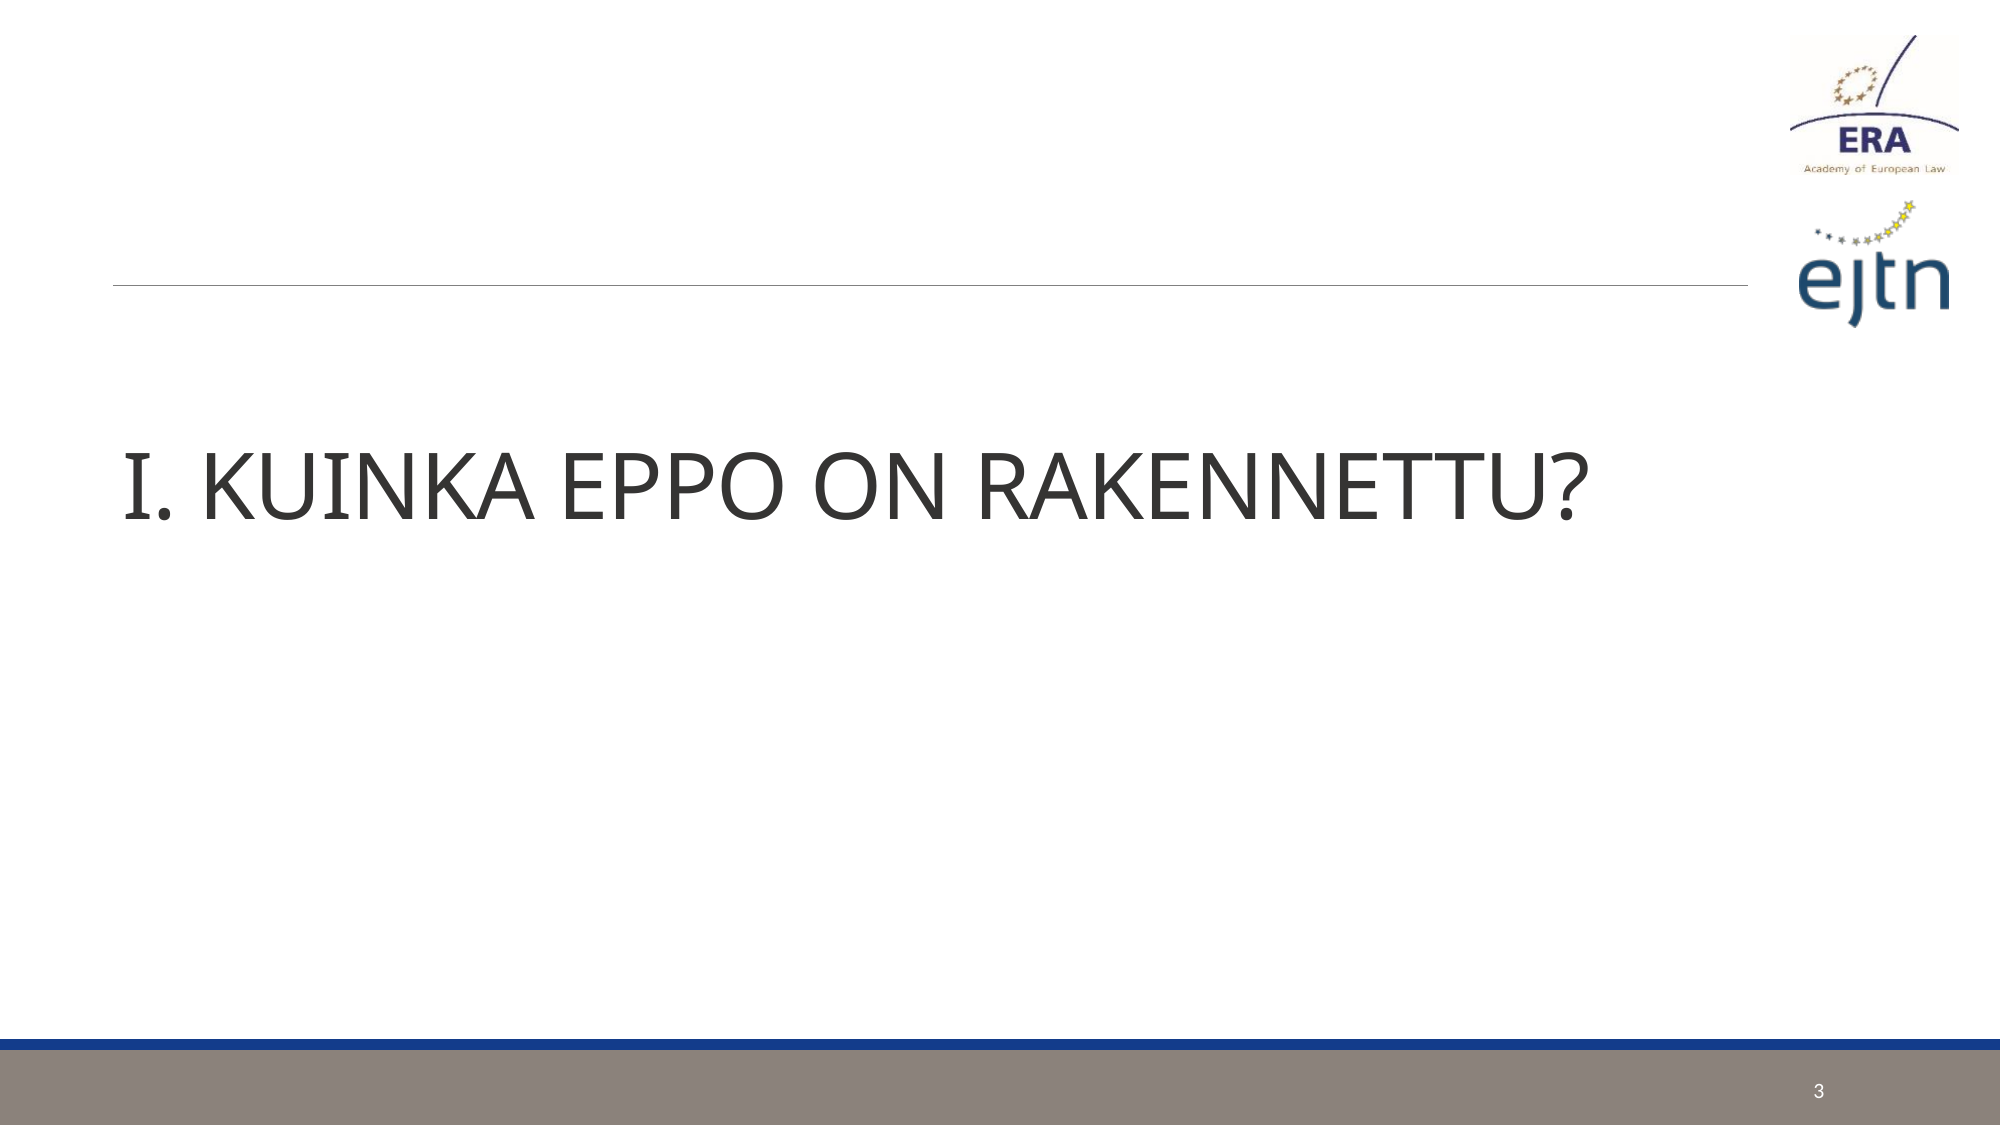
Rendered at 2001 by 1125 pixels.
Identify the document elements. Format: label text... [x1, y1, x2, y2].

picture [1790, 35, 1959, 175]
slide_number 3 [1624, 1059, 1840, 1120]
picture [1799, 199, 1949, 328]
title I. KUINKA EPPO ON RAKENNETTU? [107, 390, 1743, 629]
